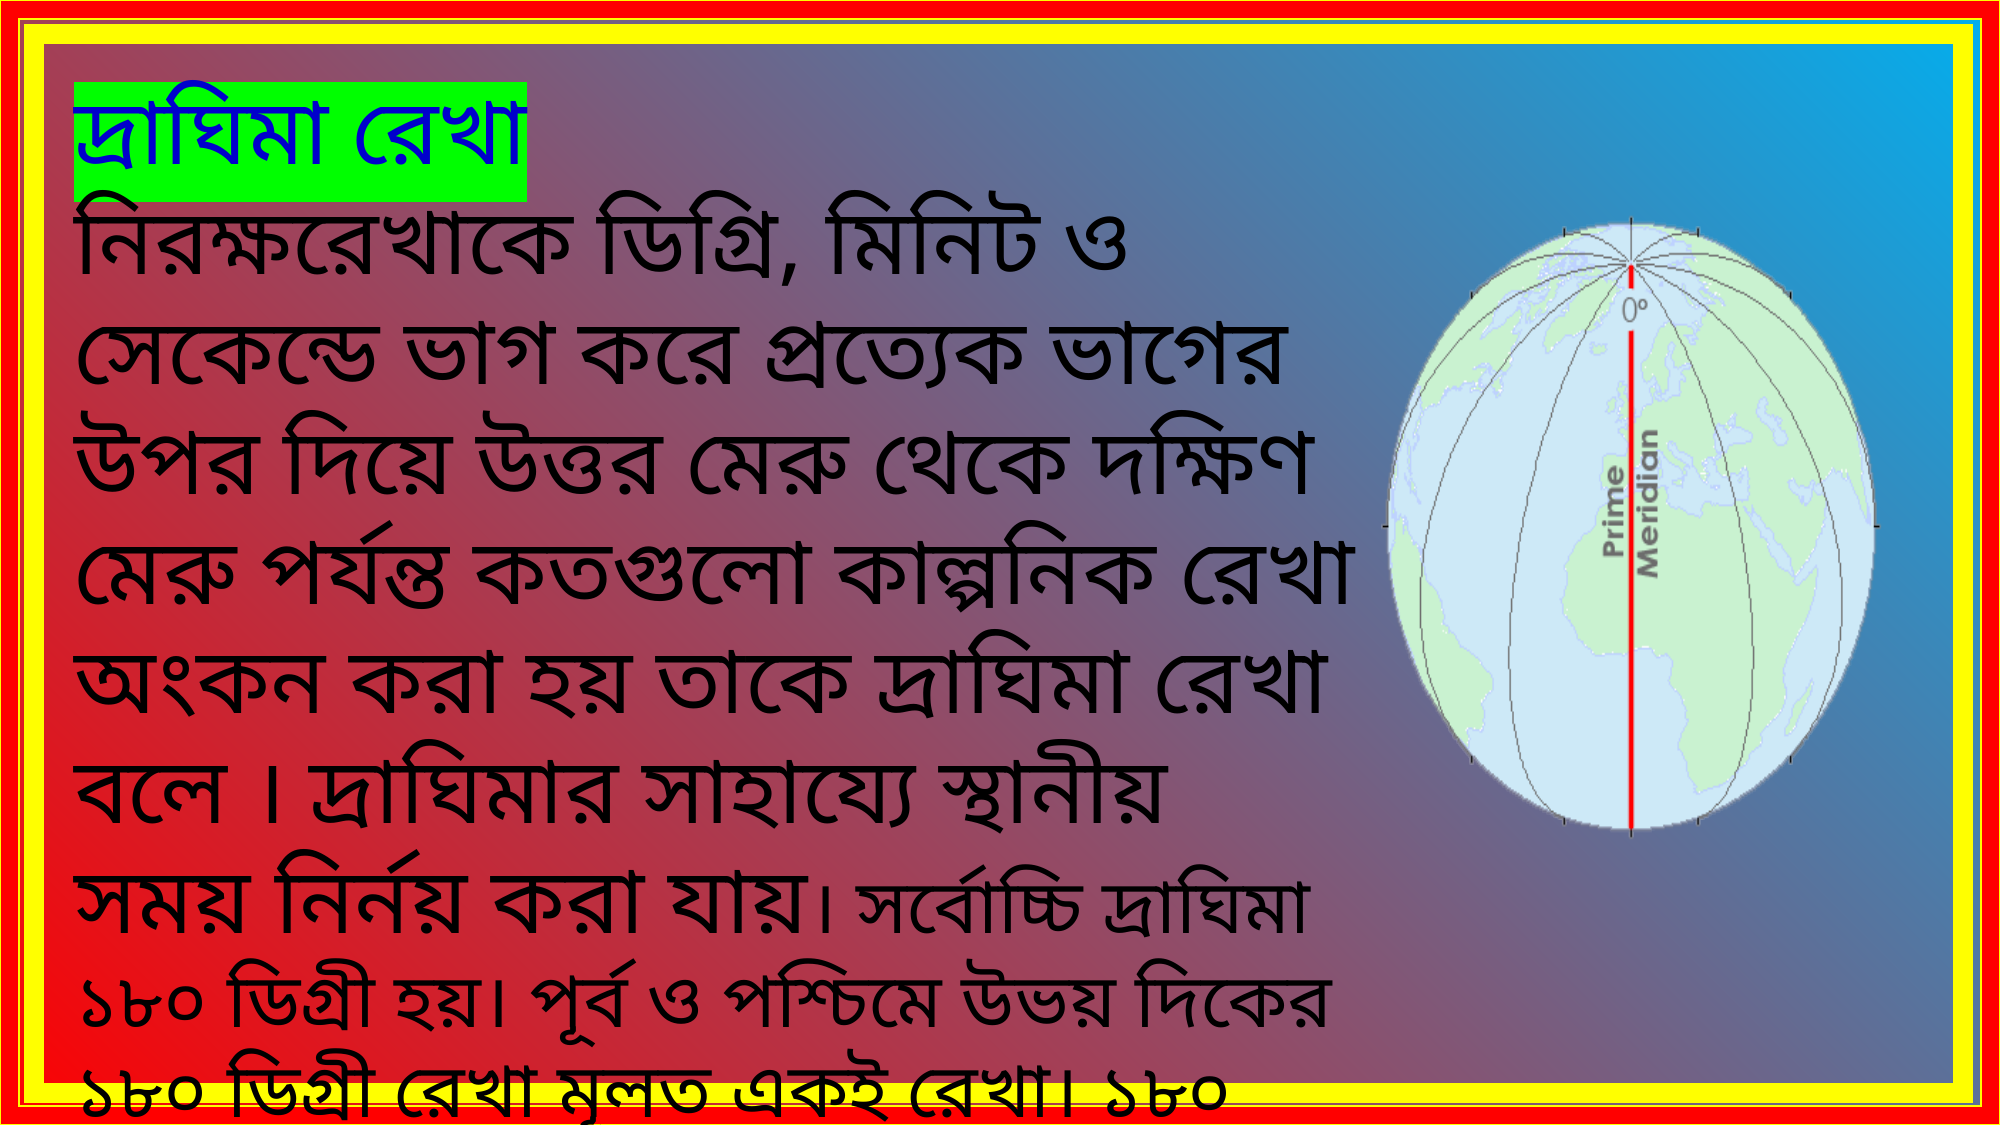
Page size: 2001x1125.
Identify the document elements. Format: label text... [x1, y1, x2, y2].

text_box দ্রাঘিমা রেখা নিরক্ষরেখাকে ডিগ্রি, মিনিট ও সেকেন্ডে ভাগ করে প্রত্যেক ভাগের উপর দিয়ে উত্তর মেরু থেকে দক্ষিণ মেরু পর্যন্ত কতগুলো কাল্পনিক রেখা অংকন করা হয় তাকে দ্রাঘিমা রেখা বলে । দ্রাঘিমার সাহায্যে স্থানীয় সময় নির্নয় করা যায়। সর্বোচ্চি দ্রাঘিমা ১৮০ ডিগ্রী হয়। পূর্ব ও পশ্চিমে উভয় দিকের ১৮০ ডিগ্রী রেখা মূলত একই রেখা। ১৮০ ডিগ্রী রেখাকে আন্তর্জাতিক তারিখ রেখাও বলে। [59, 65, 1375, 1125]
text_box [24, 24, 1973, 1103]
text_box [0, 0, 2000, 1125]
picture [1336, 195, 1941, 873]
